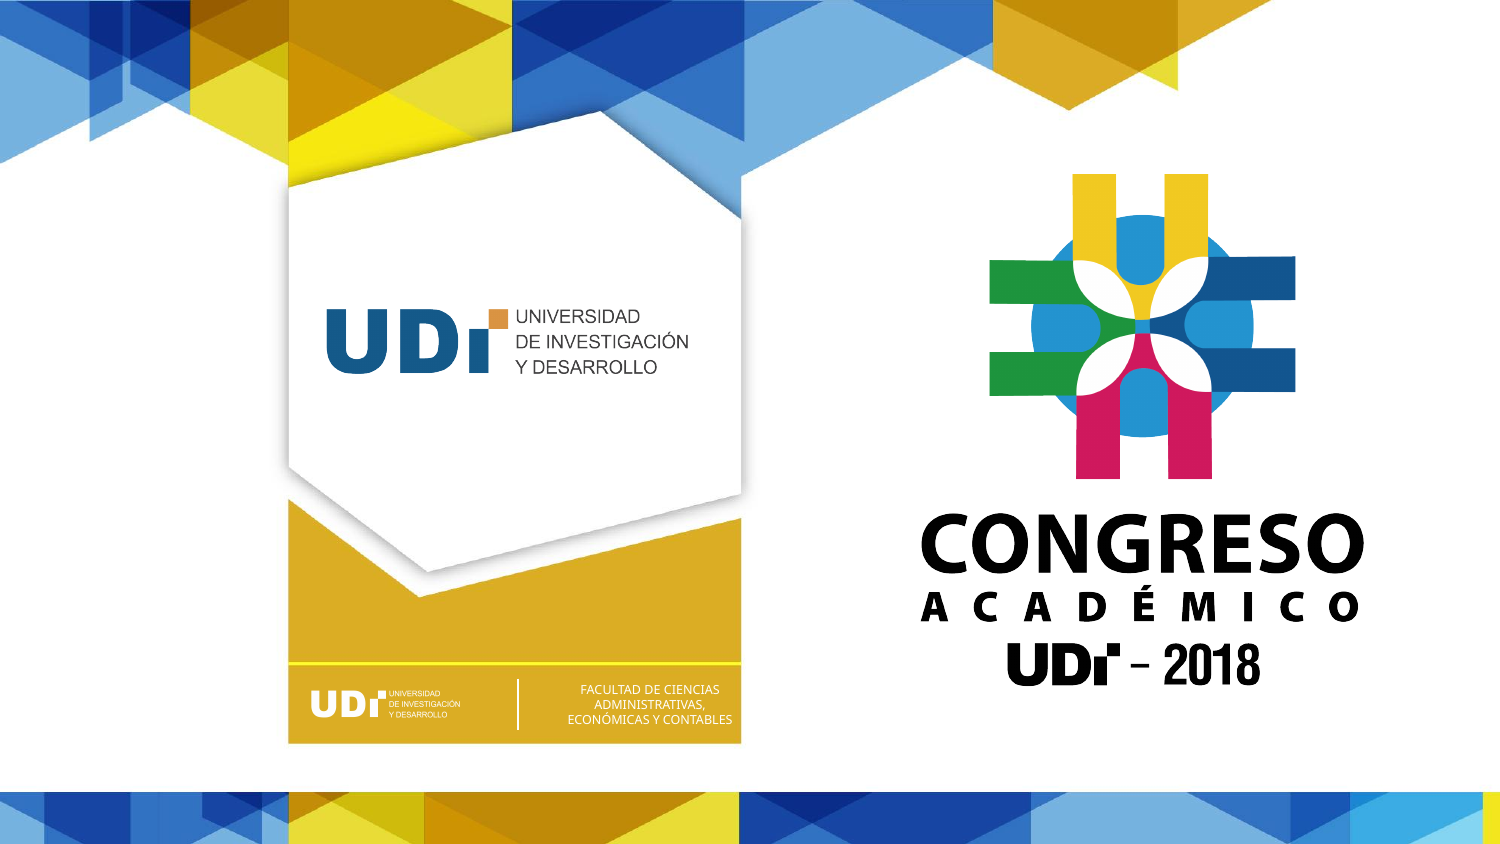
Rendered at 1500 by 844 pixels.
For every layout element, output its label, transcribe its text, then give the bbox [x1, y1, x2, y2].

text_box FACULTAD DE CIENCIAS ADMINISTRATIVAS, ECONÓMICAS Y CONTABLES [545, 674, 755, 734]
picture [0, 0, 1500, 844]
